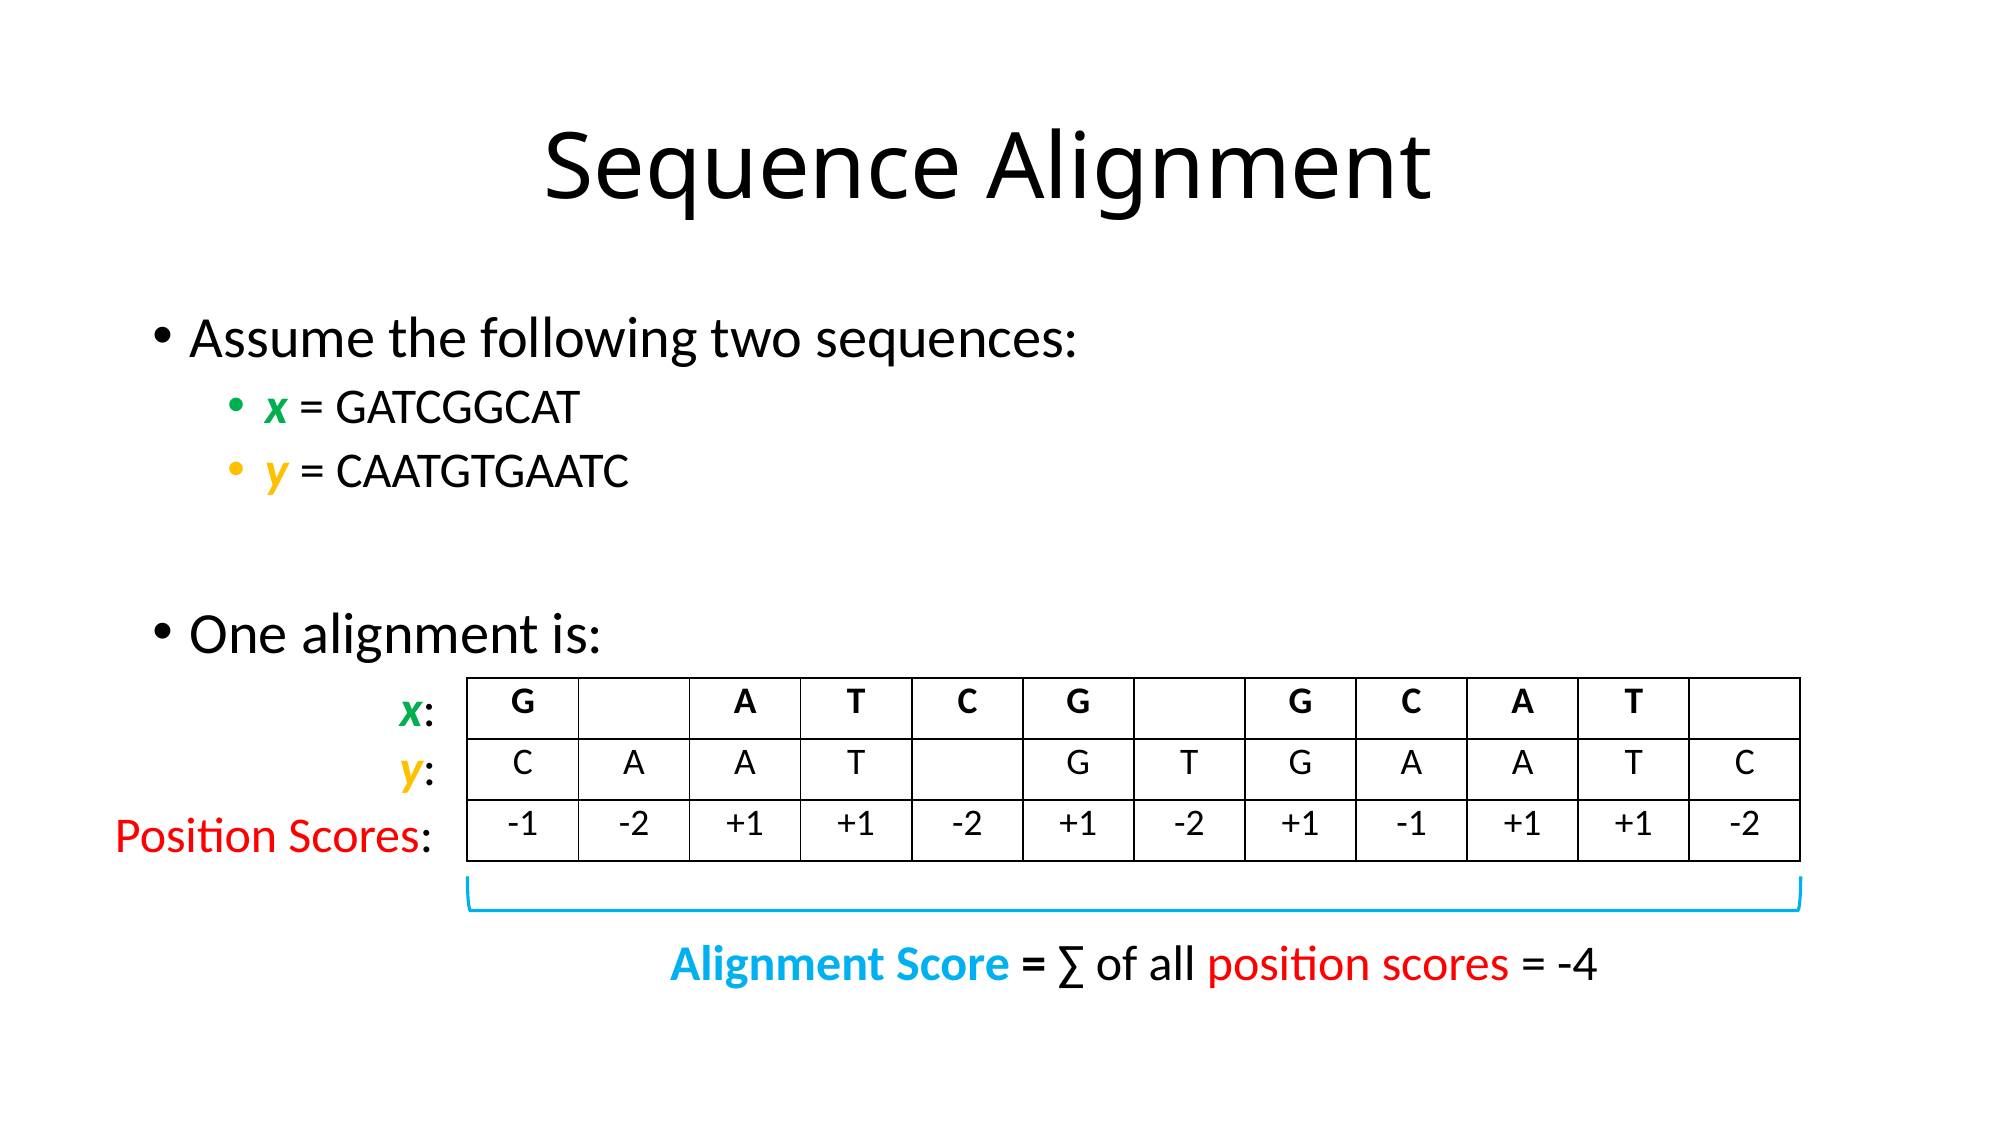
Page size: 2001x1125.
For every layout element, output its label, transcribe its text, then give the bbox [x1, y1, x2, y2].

table_cell -1 [468, 801, 578, 860]
table_cell +1 [690, 801, 800, 860]
table_header T [1579, 679, 1688, 738]
table_header T [801, 679, 911, 738]
table_cell -1 [1357, 801, 1466, 860]
text_box [466, 876, 1802, 912]
list Assume the following two sequences: x = GATCGGCAT y = CAATGTGAATC One alignment is: [137, 299, 1863, 1014]
table_cell [913, 740, 1022, 799]
table_cell -2 [579, 801, 689, 860]
table_header [579, 679, 689, 738]
table_cell A [690, 740, 800, 799]
table_cell +1 [1579, 801, 1688, 860]
table_cell A [1357, 740, 1466, 799]
table_header A [1468, 679, 1577, 738]
table_cell +1 [1246, 801, 1355, 860]
text_box y: [384, 727, 452, 803]
table_cell -2 [913, 801, 1022, 860]
table_header [1690, 679, 1799, 738]
table_header G [1246, 679, 1355, 738]
table_header G [1024, 679, 1133, 738]
text_box Position Scores: [100, 794, 449, 870]
table_cell +1 [1024, 801, 1133, 860]
table_cell +1 [801, 801, 911, 860]
table_cell C [1690, 740, 1799, 799]
table_header [1135, 679, 1244, 738]
table_cell G [1024, 740, 1133, 799]
table_cell C [468, 740, 578, 799]
table_cell T [801, 740, 911, 799]
table_cell T [1135, 740, 1244, 799]
table_header A [690, 679, 800, 738]
table_cell +1 [1468, 801, 1577, 860]
text_box x: [384, 669, 452, 727]
text_box Alignment Score = ∑ of all position scores = -4 [655, 923, 1613, 999]
table_header C [1357, 679, 1466, 738]
table_cell -2 [1135, 801, 1244, 860]
table_header C [913, 679, 1022, 738]
table_header G [468, 679, 578, 738]
table_cell T [1579, 740, 1688, 799]
table_cell G [1246, 740, 1355, 799]
title Sequence Alignment [137, 59, 1863, 278]
table_cell -2 [1690, 801, 1799, 860]
table_cell A [579, 740, 689, 799]
table_cell A [1468, 740, 1577, 799]
